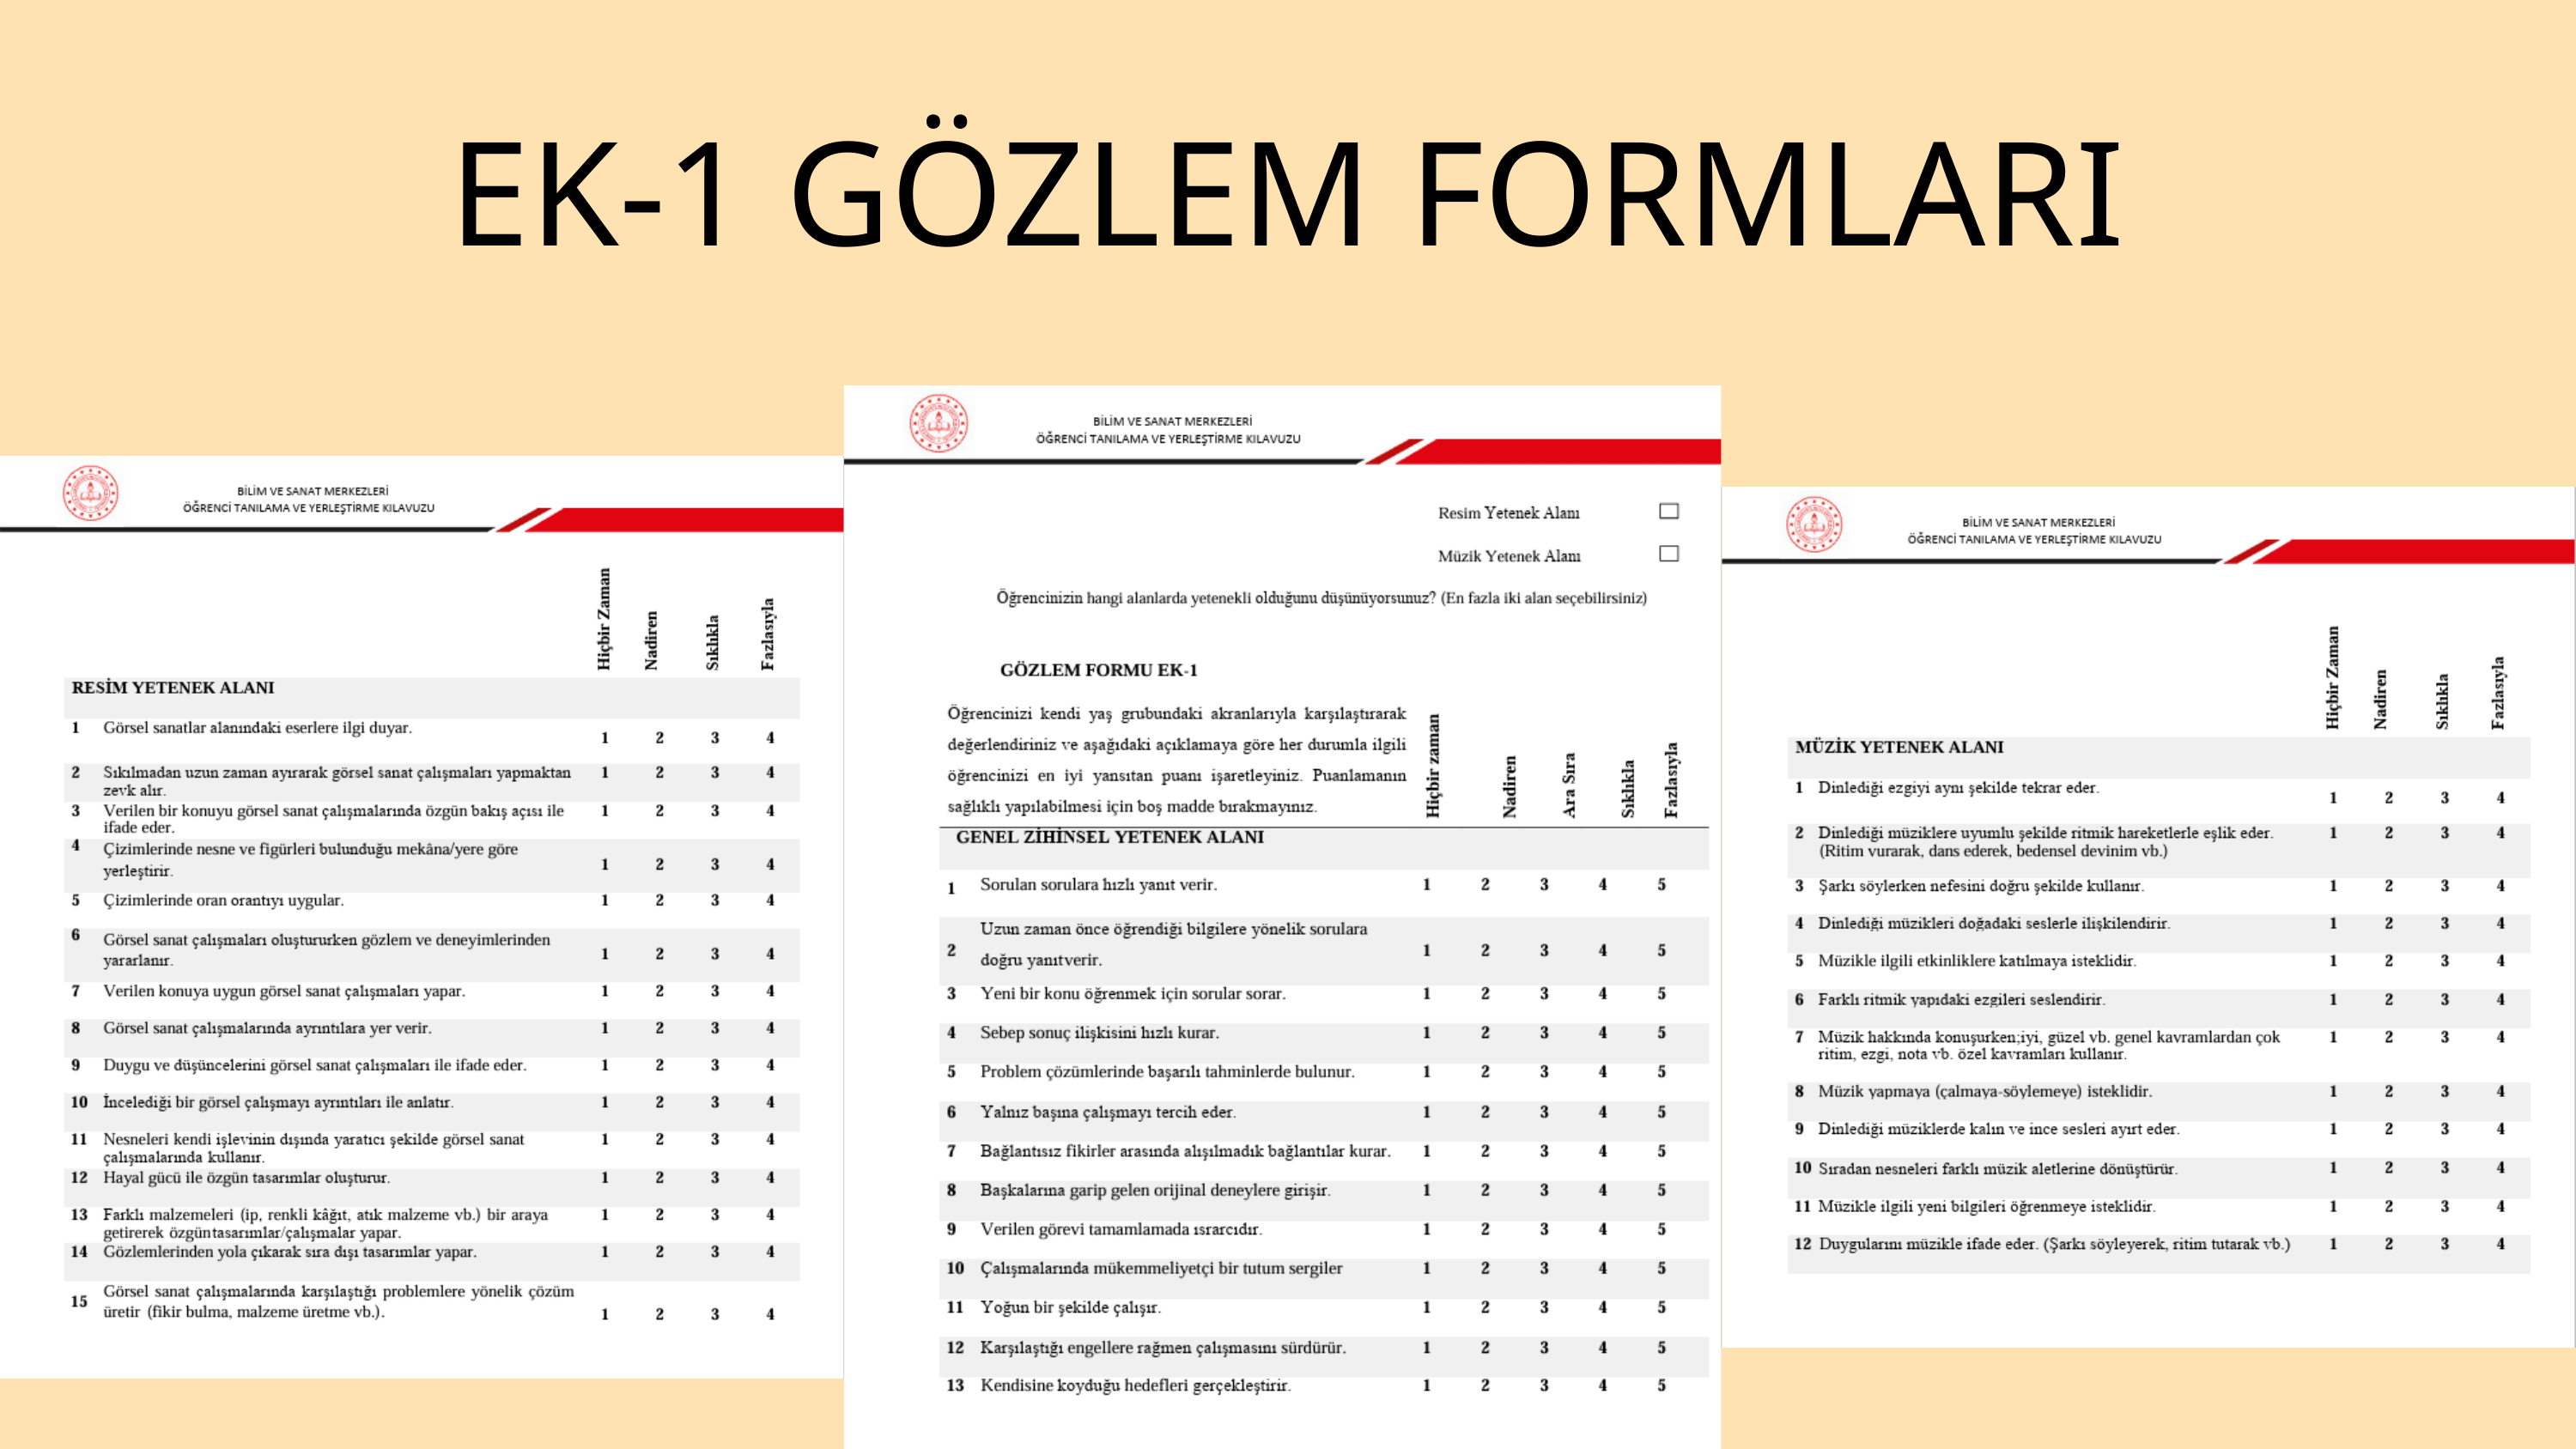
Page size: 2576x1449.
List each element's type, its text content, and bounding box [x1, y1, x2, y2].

text_box [0, 456, 845, 1379]
text_box EK-1 GÖZLEM FORMLARI [416, 72, 2160, 275]
text_box [1721, 487, 2576, 1348]
text_box [844, 385, 1722, 1449]
